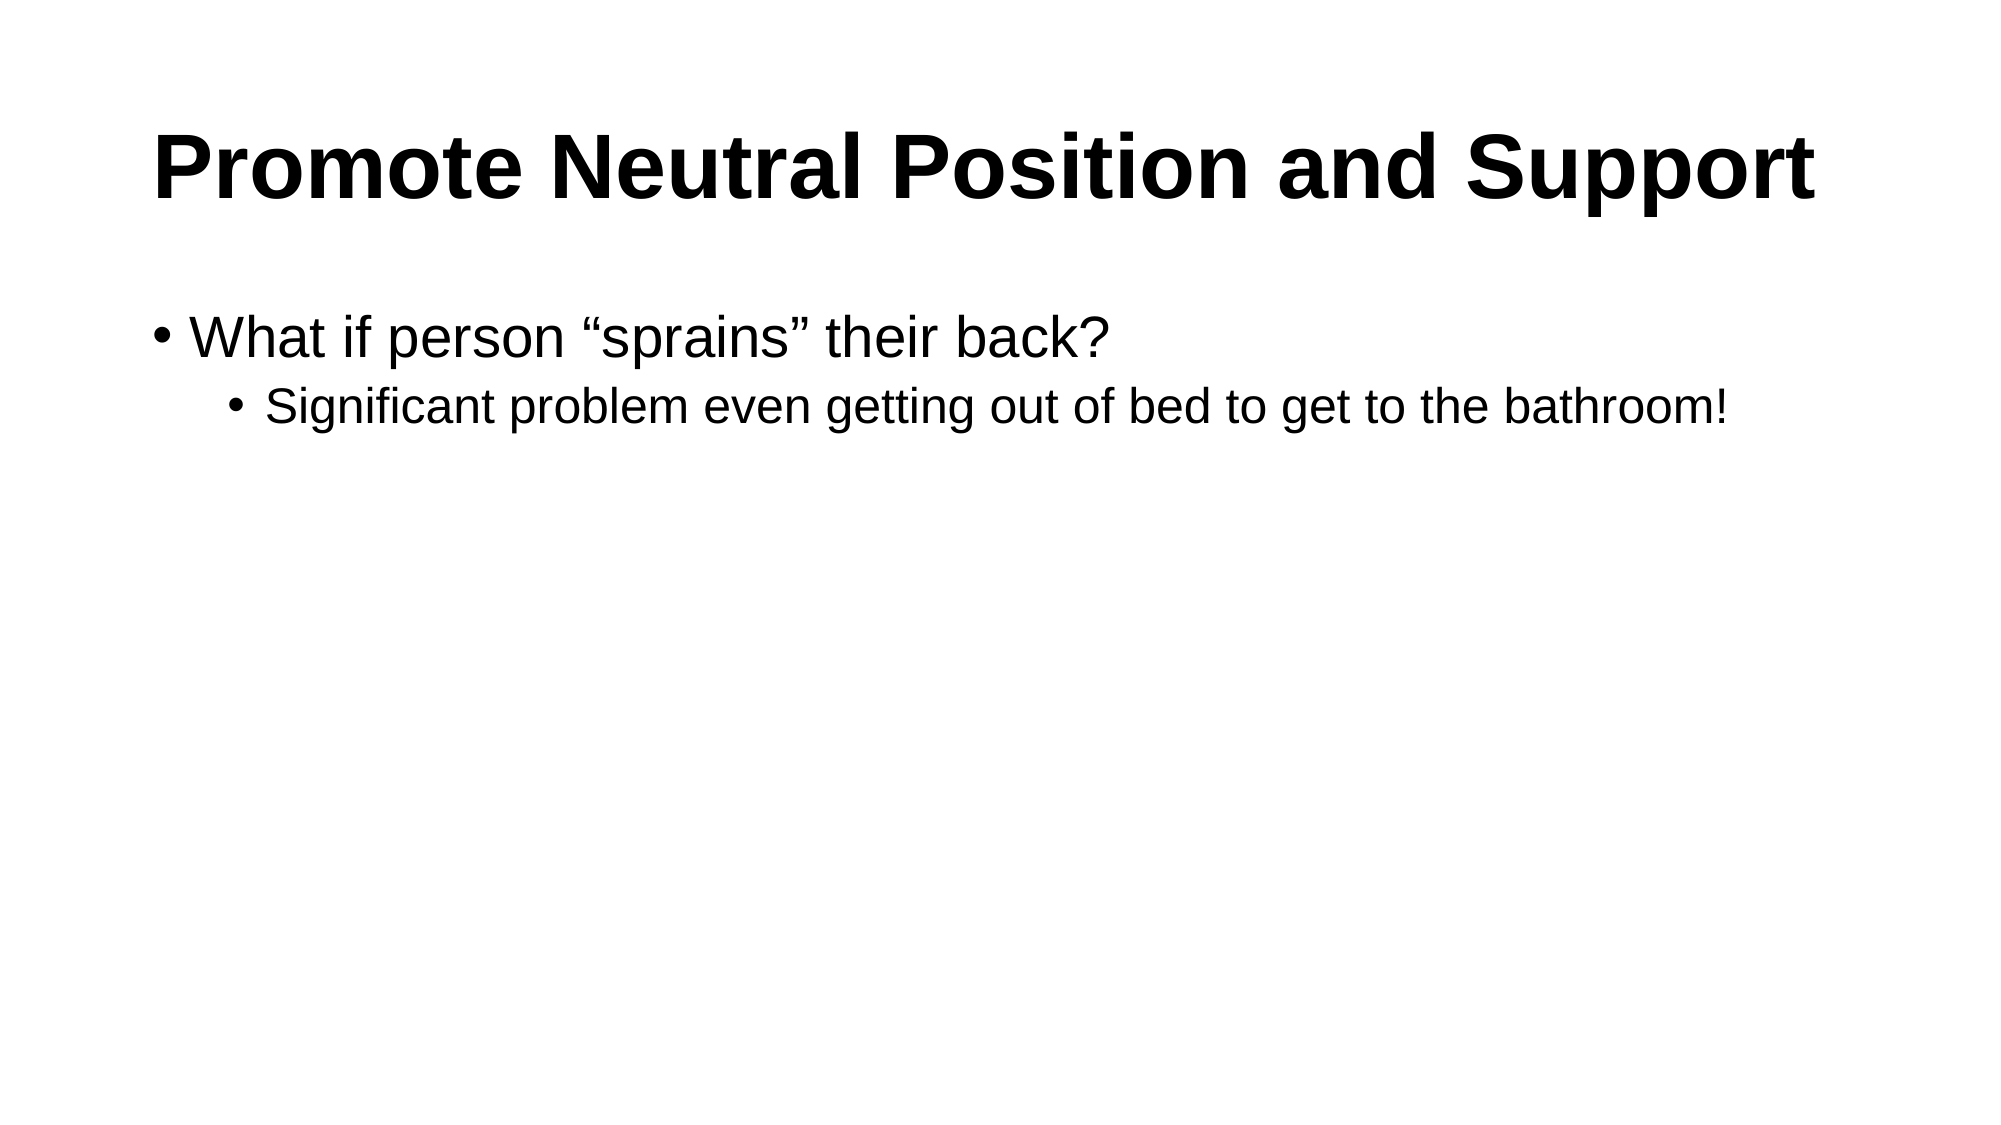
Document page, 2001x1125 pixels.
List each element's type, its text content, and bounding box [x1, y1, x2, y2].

title Promote Neutral Position and Support [137, 59, 1863, 278]
list What if person “sprains” their back? Significant problem even getting out of bed to get to the bathroom! [137, 299, 1863, 1014]
